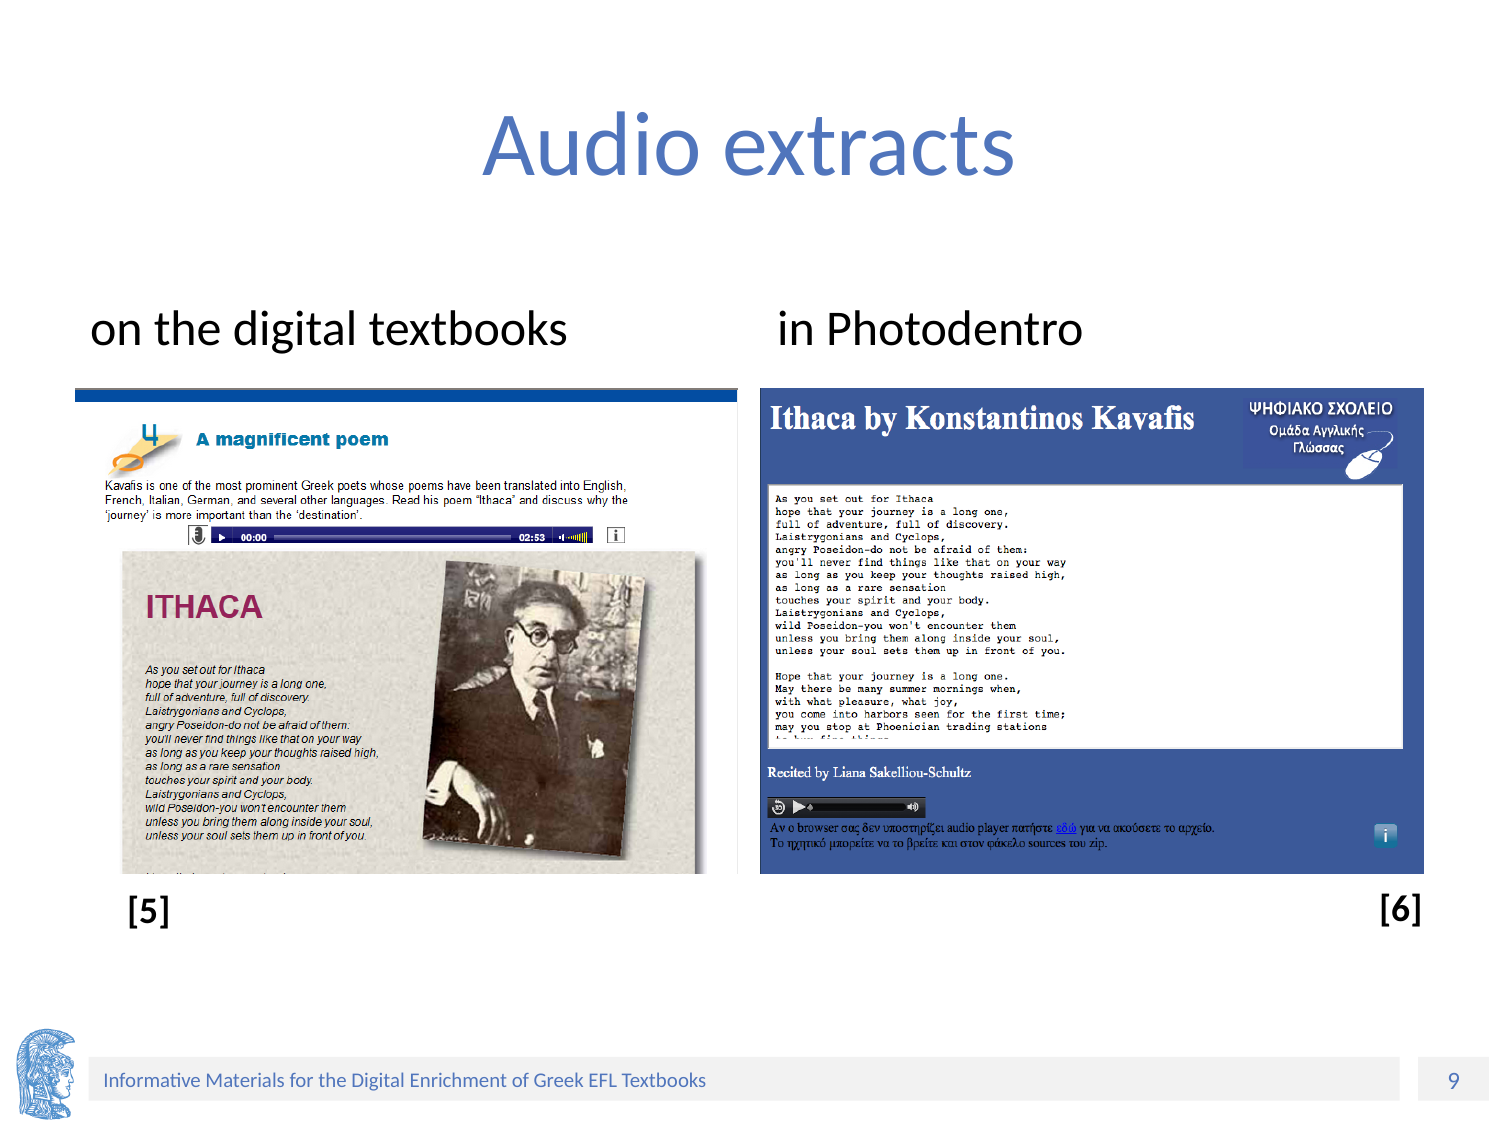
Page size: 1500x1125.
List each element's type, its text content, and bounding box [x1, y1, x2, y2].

picture [9, 1025, 81, 1120]
title Audio extracts [75, 45, 1425, 233]
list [760, 388, 1424, 874]
text_box [5] [112, 883, 191, 939]
list in Photodentro [761, 258, 1425, 364]
text_box [6] [1364, 876, 1443, 936]
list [74, 388, 738, 874]
list on the digital textbooks [75, 258, 738, 364]
